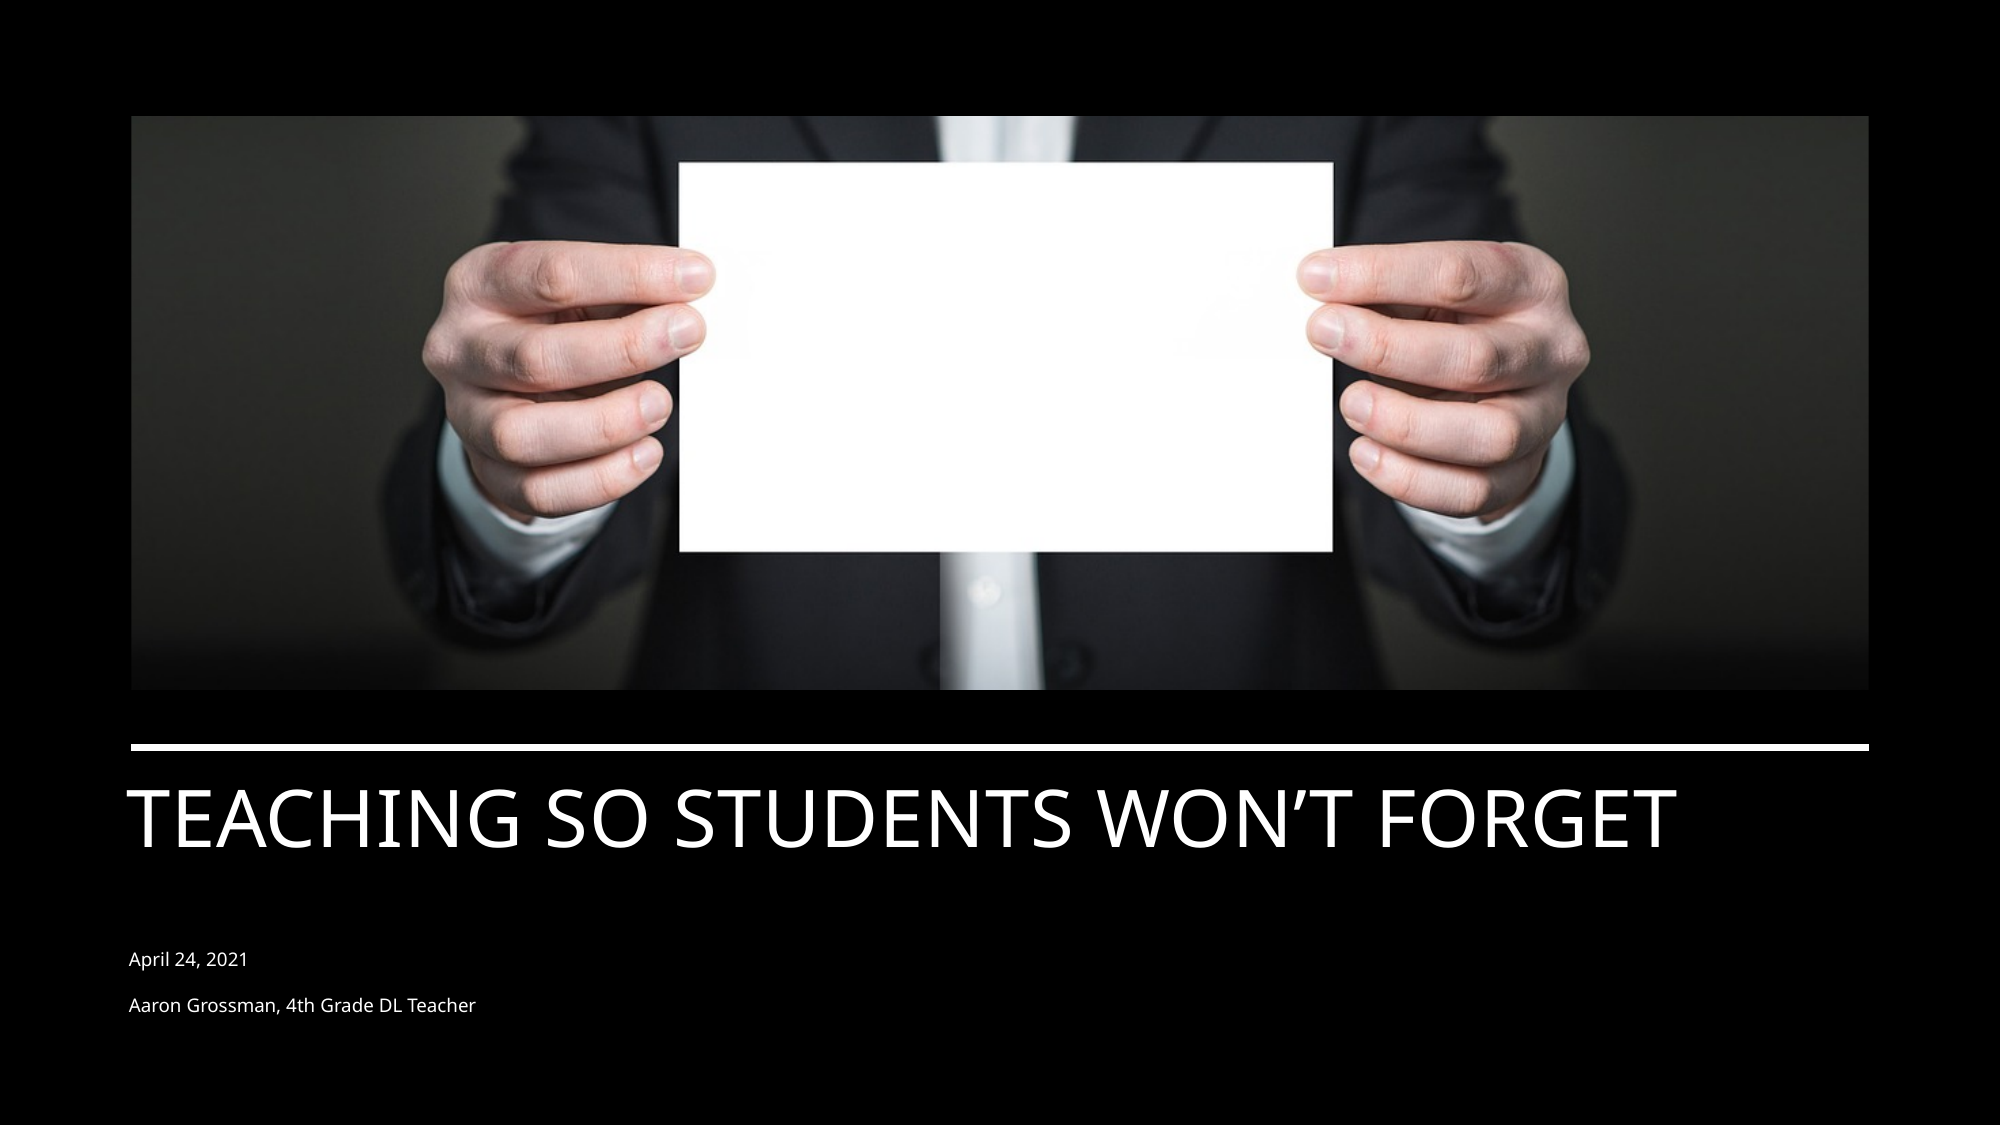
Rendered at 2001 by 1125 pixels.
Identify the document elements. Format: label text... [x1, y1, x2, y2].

picture [131, 116, 1869, 690]
subtitle April 24, 2021 Aaron Grossman, 4th Grade DL Teacher [114, 937, 1668, 1026]
text_box [0, 0, 2000, 1125]
title Teaching So Students Won’t Forget [111, 771, 1884, 932]
